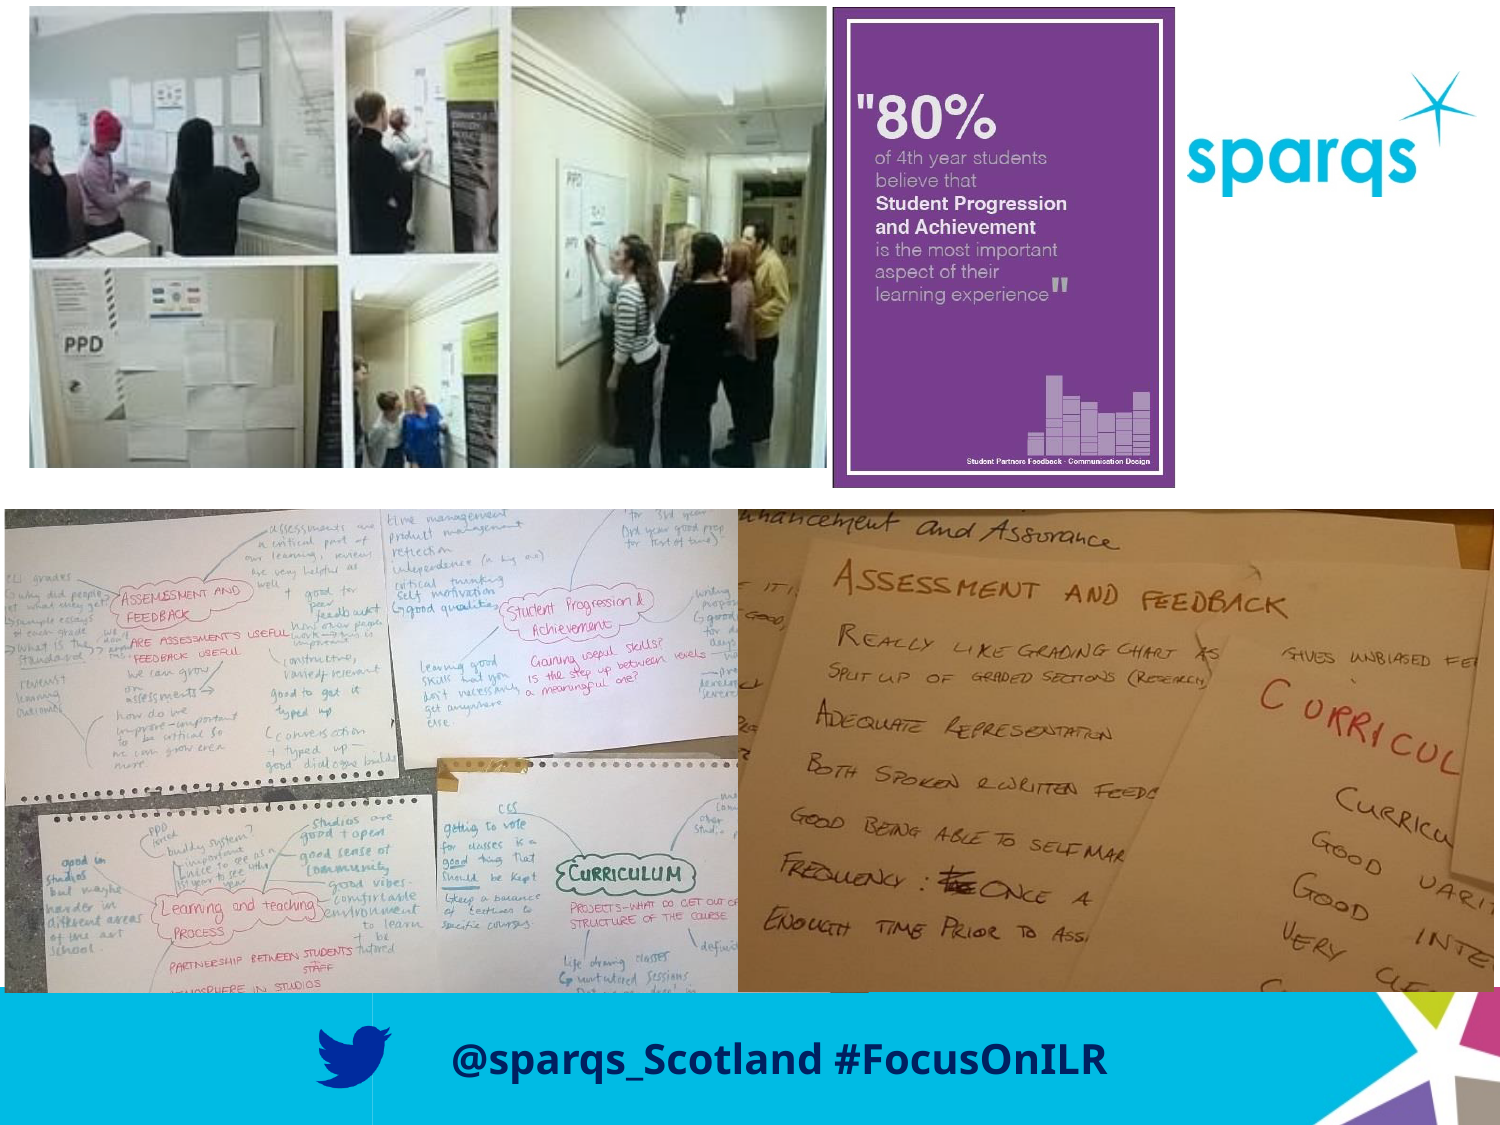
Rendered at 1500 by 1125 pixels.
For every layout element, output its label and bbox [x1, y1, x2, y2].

picture [1187, 71, 1477, 197]
picture [832, 7, 1176, 488]
picture [0, 508, 1500, 1125]
picture [29, 6, 827, 469]
